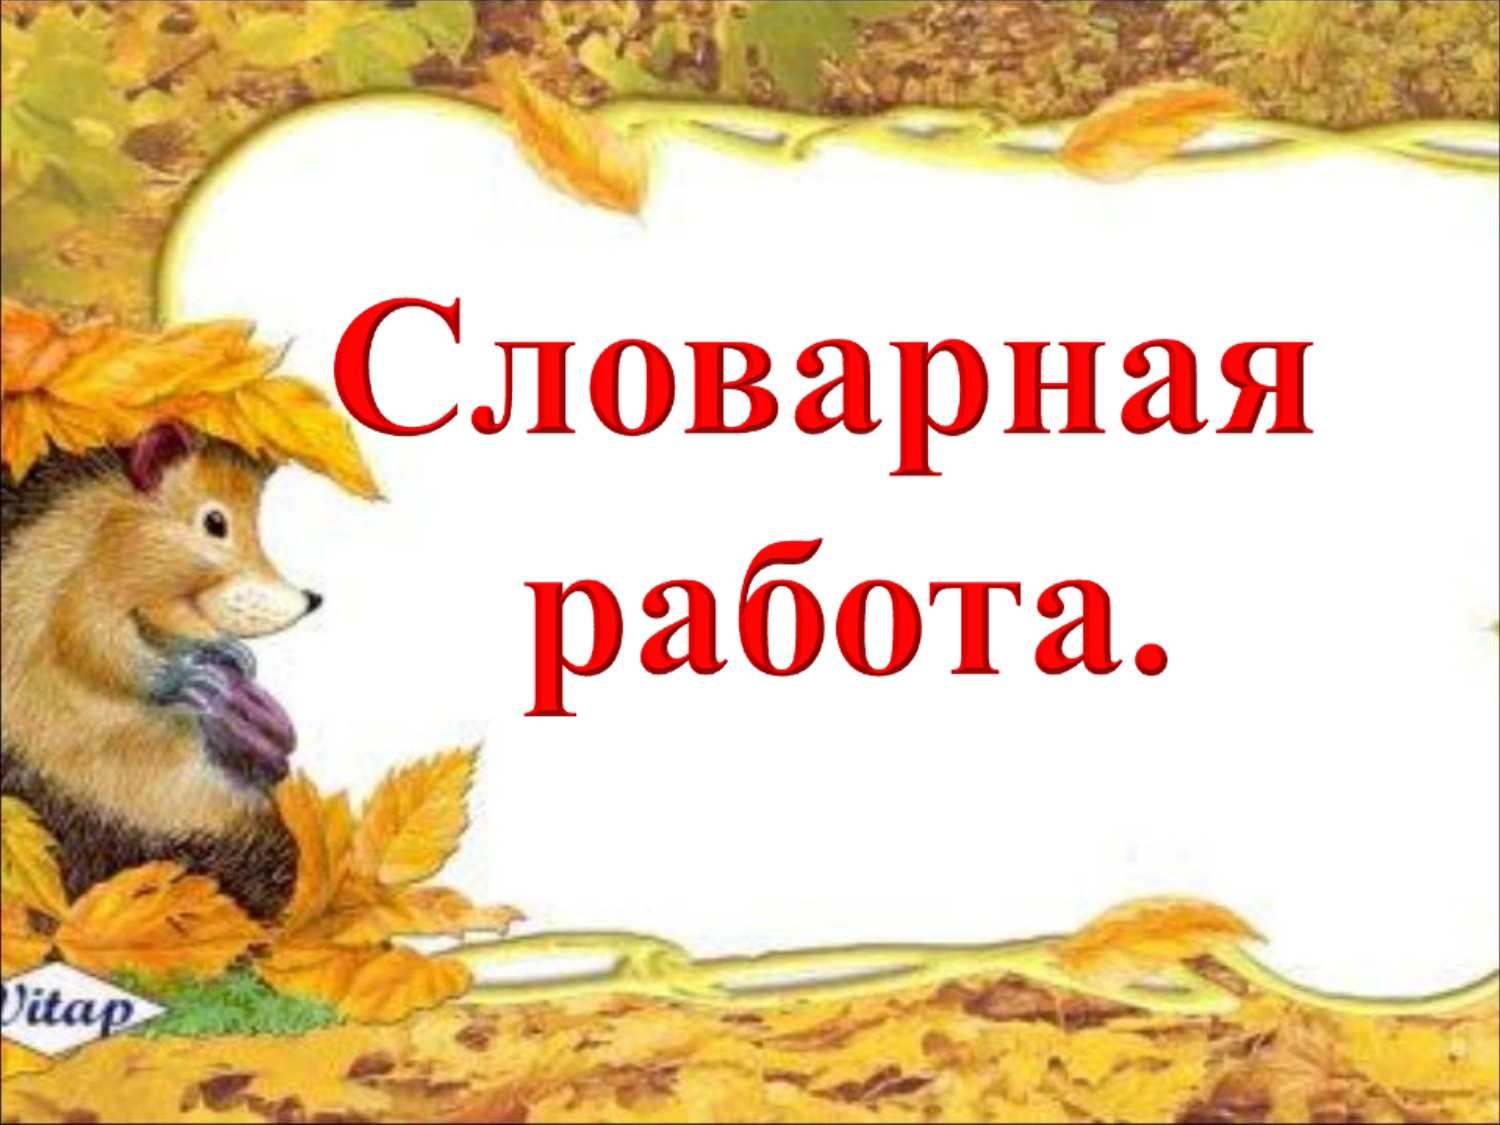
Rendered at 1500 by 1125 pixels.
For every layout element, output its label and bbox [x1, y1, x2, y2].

picture [0, 0, 1500, 1125]
title [148, 177, 1500, 724]
